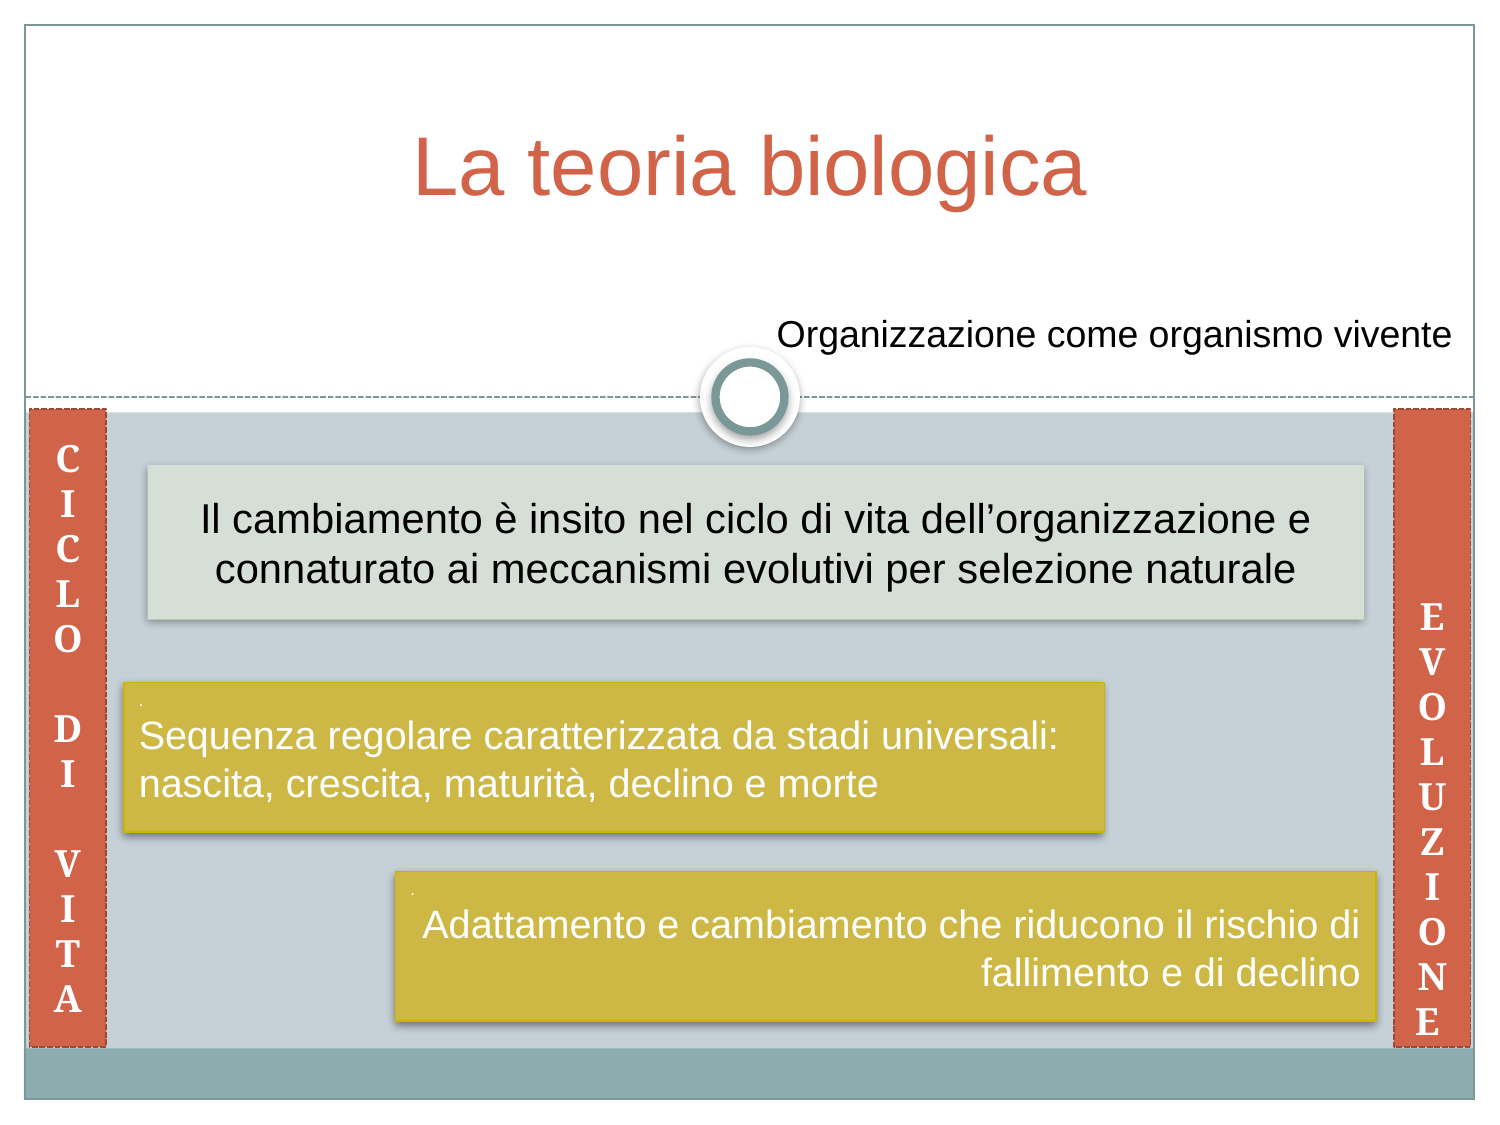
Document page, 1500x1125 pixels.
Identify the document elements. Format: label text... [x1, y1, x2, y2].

text_box . Sequenza regolare caratterizzata da stadi universali: nascita, crescita, maturità, declino e morte [123, 682, 1105, 833]
title La teoria biologica [112, 101, 1388, 220]
text_box Organizzazione come organismo vivente [761, 302, 1471, 363]
text_box . Adattamento e cambiamento che riducono il rischio di fallimento e di declino [395, 871, 1377, 1022]
text_box C I C L O D I V I T A [29, 408, 107, 1048]
text_box Il cambiamento è insito nel ciclo di vita dell’organizzazione e connaturato ai meccanismi evolutivi per selezione naturale [147, 464, 1365, 620]
text_box E V O L U Z I O N E [1393, 408, 1471, 1048]
